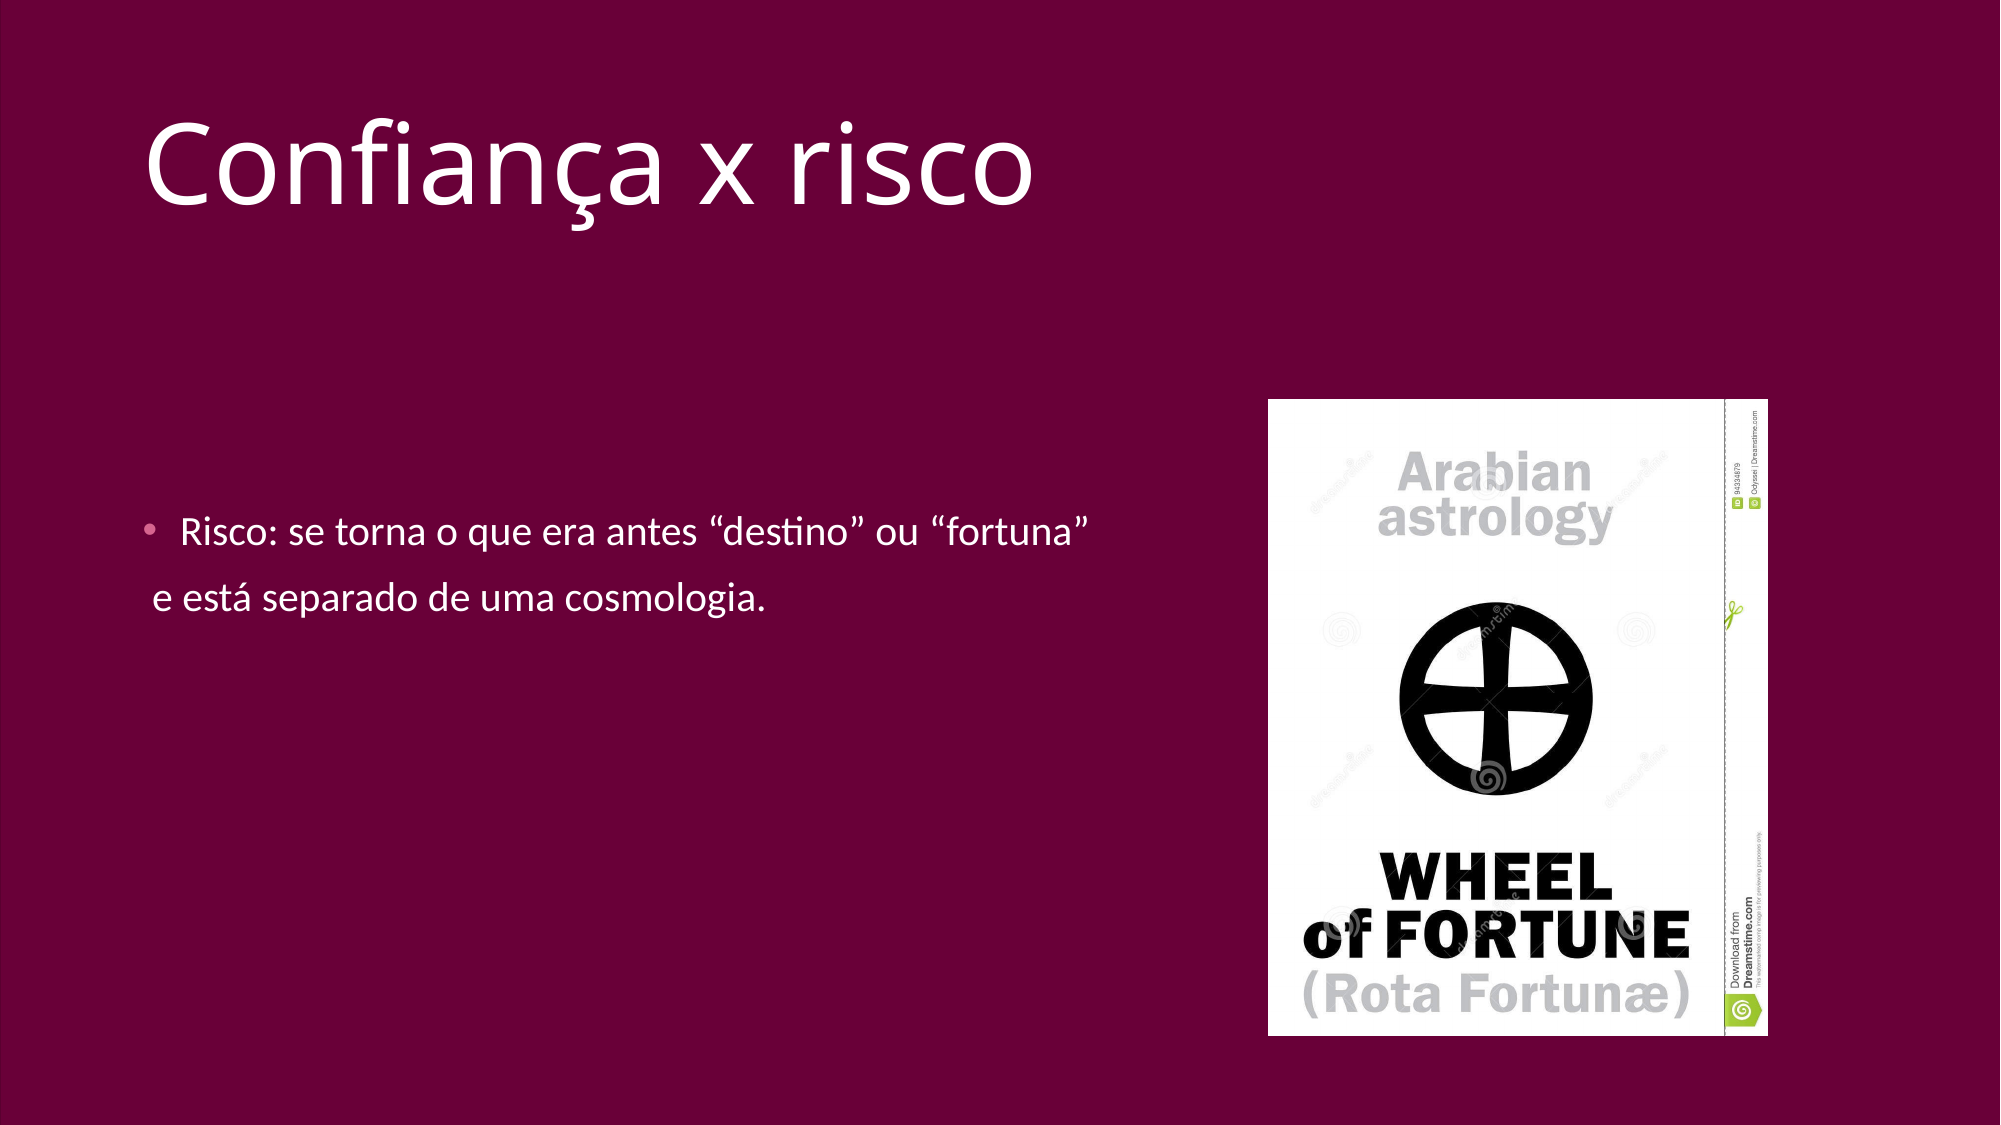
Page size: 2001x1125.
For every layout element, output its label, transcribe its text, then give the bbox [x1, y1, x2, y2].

picture [1268, 399, 1768, 1036]
list Risco: se torna o que era antes “destino” ou “fortuna” e está separado de uma cosmologia. [127, 299, 1873, 1014]
title Confiança x risco [127, 59, 1873, 278]
